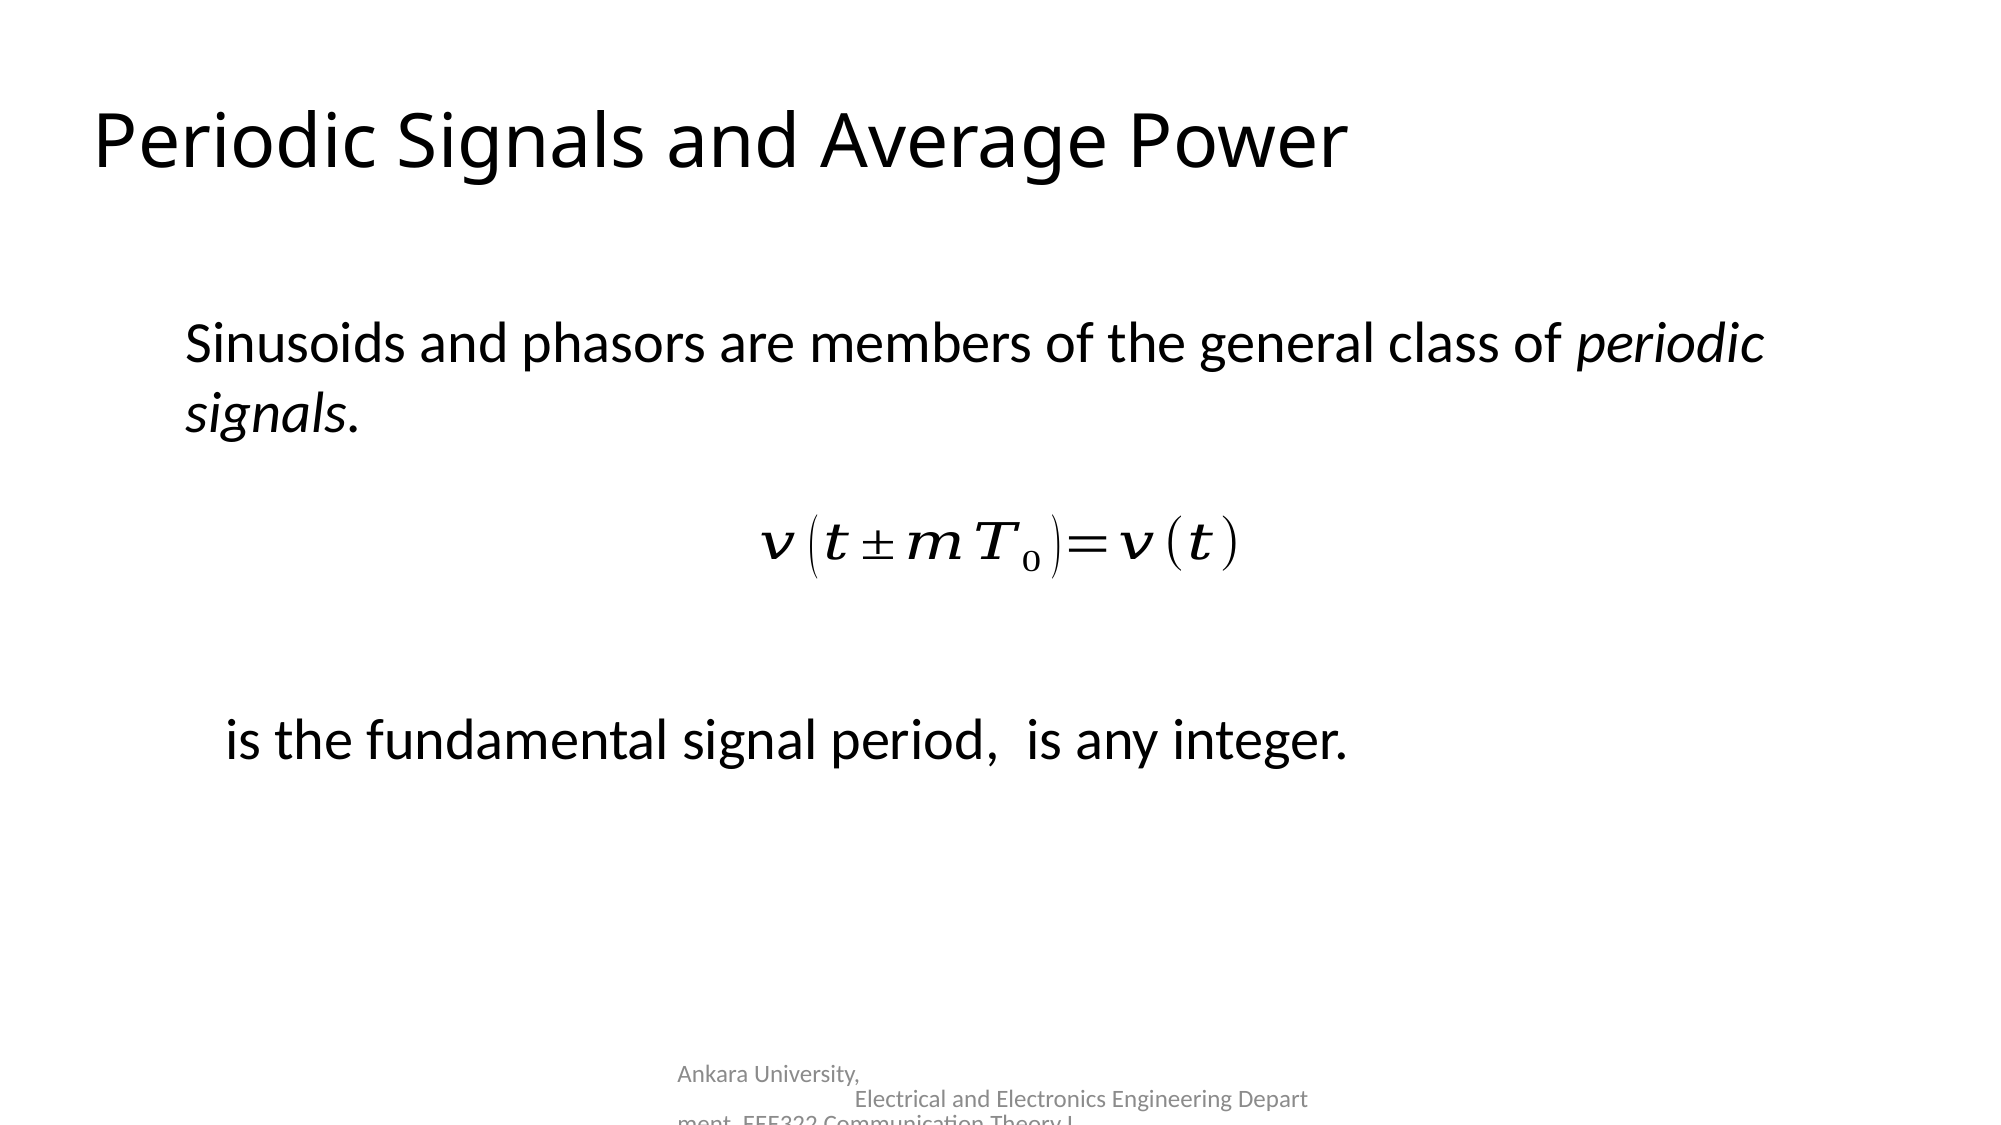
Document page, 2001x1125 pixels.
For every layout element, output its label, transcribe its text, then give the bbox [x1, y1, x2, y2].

text_box Periodic Signals and Average Power [77, 85, 1366, 190]
text_box Sinusoids and phasors are members of the general class of periodic signals. [170, 297, 1915, 452]
footer Ankara University, Electrical and Electronics Engineering Department, EEE322 Communication Theory I [662, 1042, 1338, 1103]
